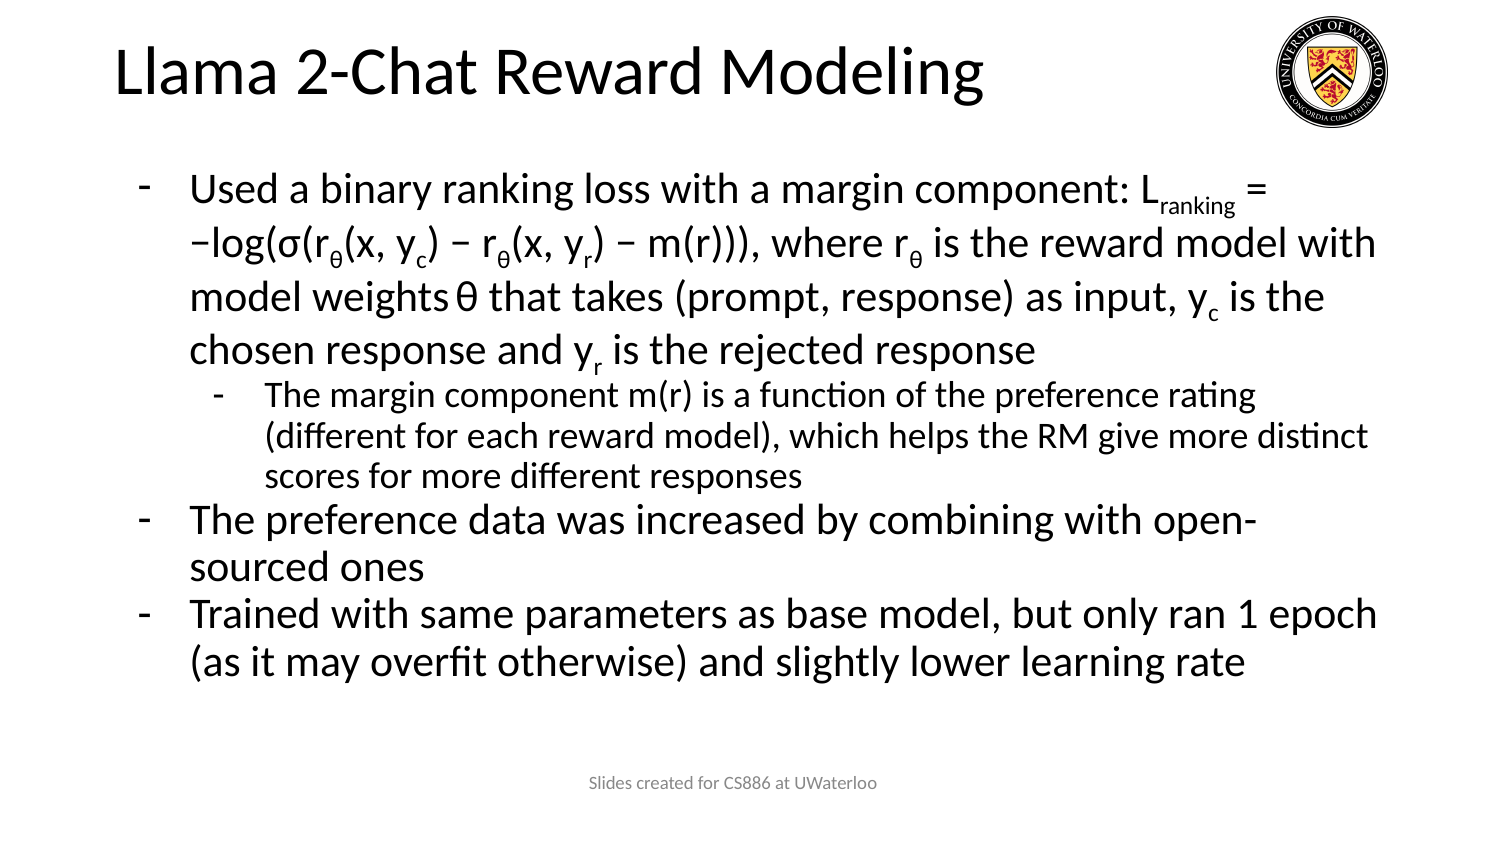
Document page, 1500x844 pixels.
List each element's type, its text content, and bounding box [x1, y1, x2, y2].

title Llama 2-Chat Reward Modeling [103, 16, 1397, 128]
list Used a binary ranking loss with a margin component: Lranking = −log(σ(rθ(x, yc) − rθ(x, yr) − m(r))), where rθ is the reward model with model weights θ that takes (prompt, response) as input, yc is the chosen response and yr is the rejected response The margin component m(r) is a function of the preference rating (different for each reward model), which helps the RM give more distinct scores for more different responses The preference data was increased by combining with open-sourced ones Trained with same parameters as base model, but only ran 1 epoch (as it may overfit otherwise) and slightly lower learning rate [103, 155, 1397, 760]
text_box Slides created for CS886 at UWaterloo [486, 759, 979, 806]
